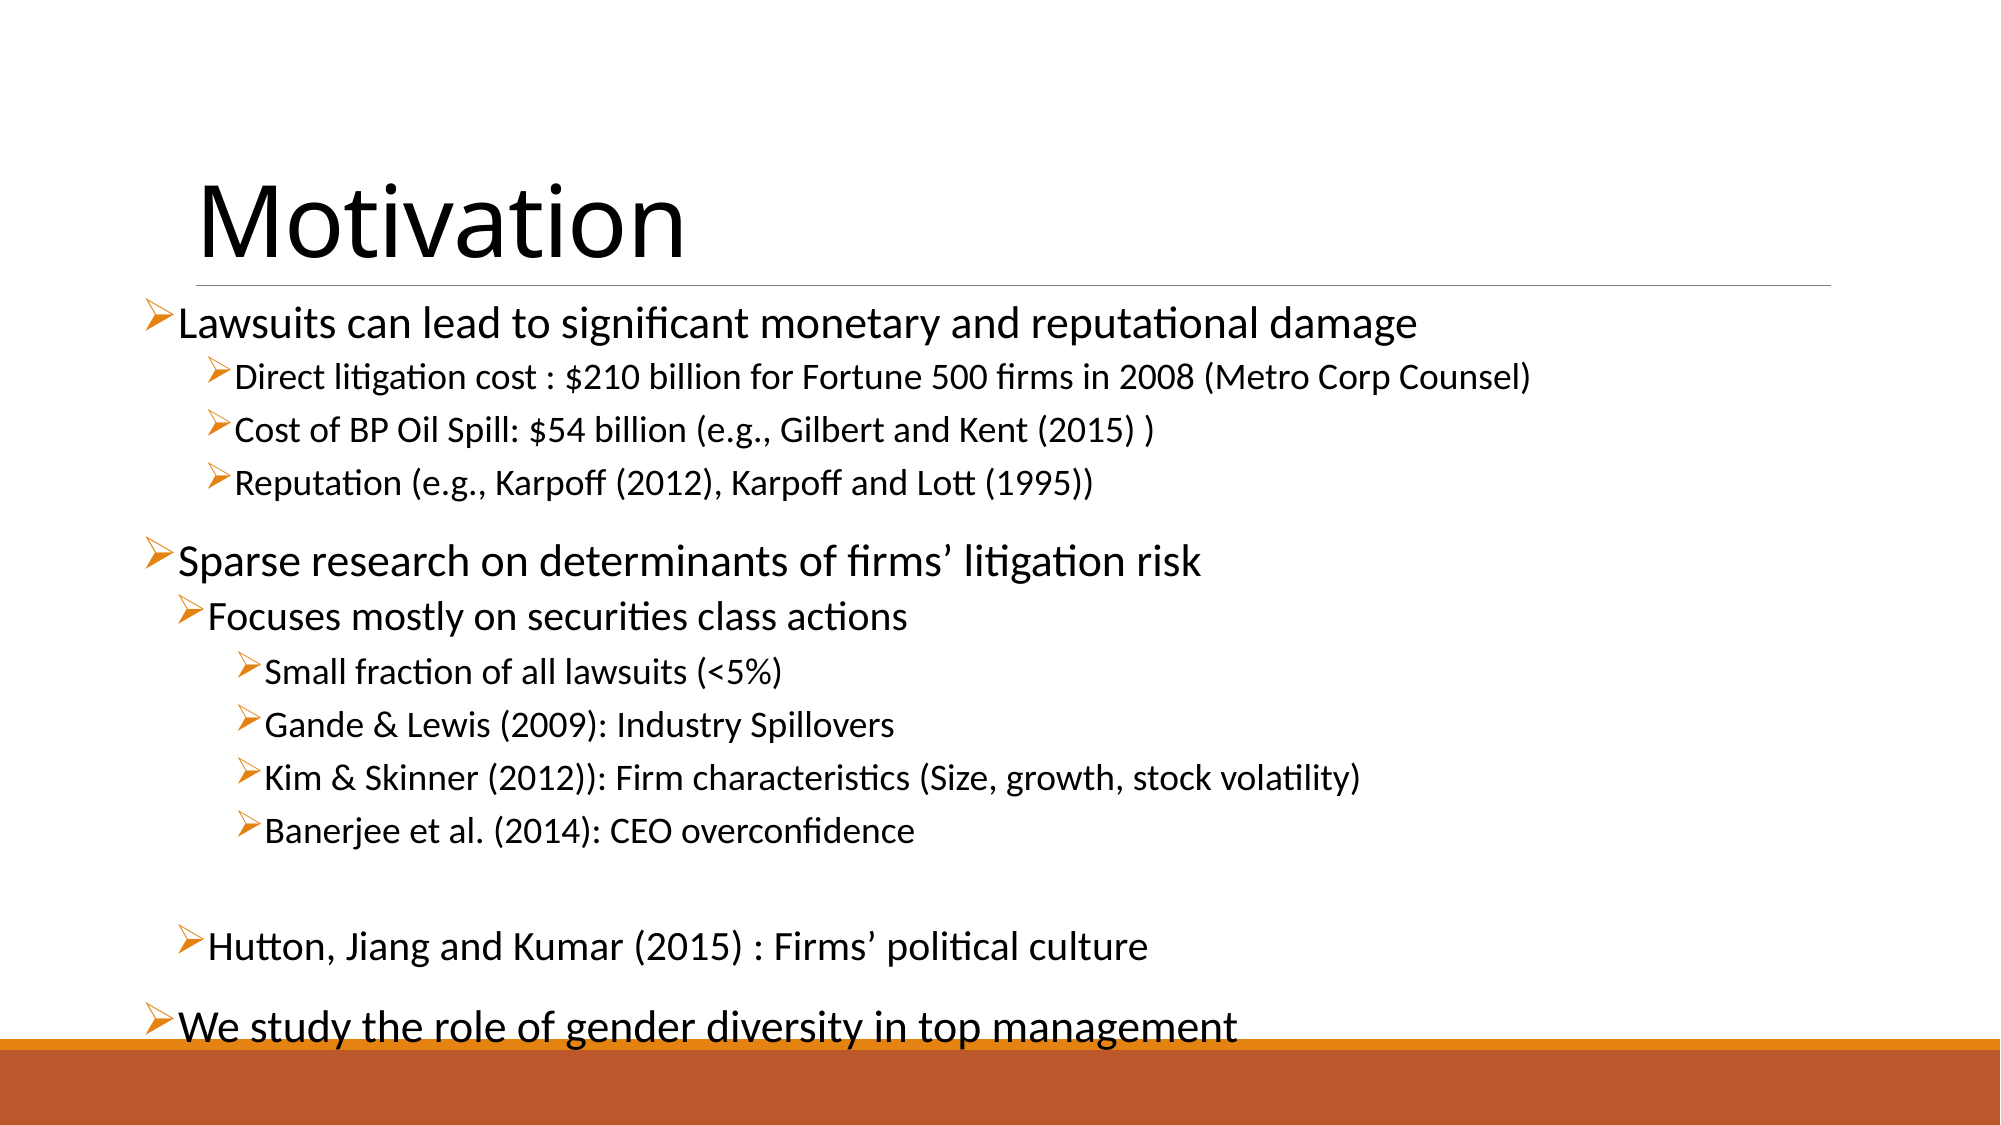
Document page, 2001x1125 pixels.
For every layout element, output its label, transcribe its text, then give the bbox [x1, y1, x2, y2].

list Lawsuits can lead to significant monetary and reputational damage Direct litigation cost : $210 billion for Fortune 500 firms in 2008 (Metro Corp Counsel) Cost of BP Oil Spill: $54 billion (e.g., Gilbert and Kent (2015) ) Reputation (e.g., Karpoff (2012), Karpoff and Lott (1995)) Sparse research on determinants of firms’ litigation risk Focuses mostly on securities class actions Small fraction of all lawsuits (<5%) Gande & Lewis (2009): Industry Spillovers Kim & Skinner (2012)): Firm characteristics (Size, growth, stock volatility) Banerjee et al. (2014): CEO overconfidence Hutton, Jiang and Kumar (2015) : Firms’ political culture We study the role of gender diversity in top management [141, 291, 1903, 1030]
title Motivation [180, 47, 1830, 285]
